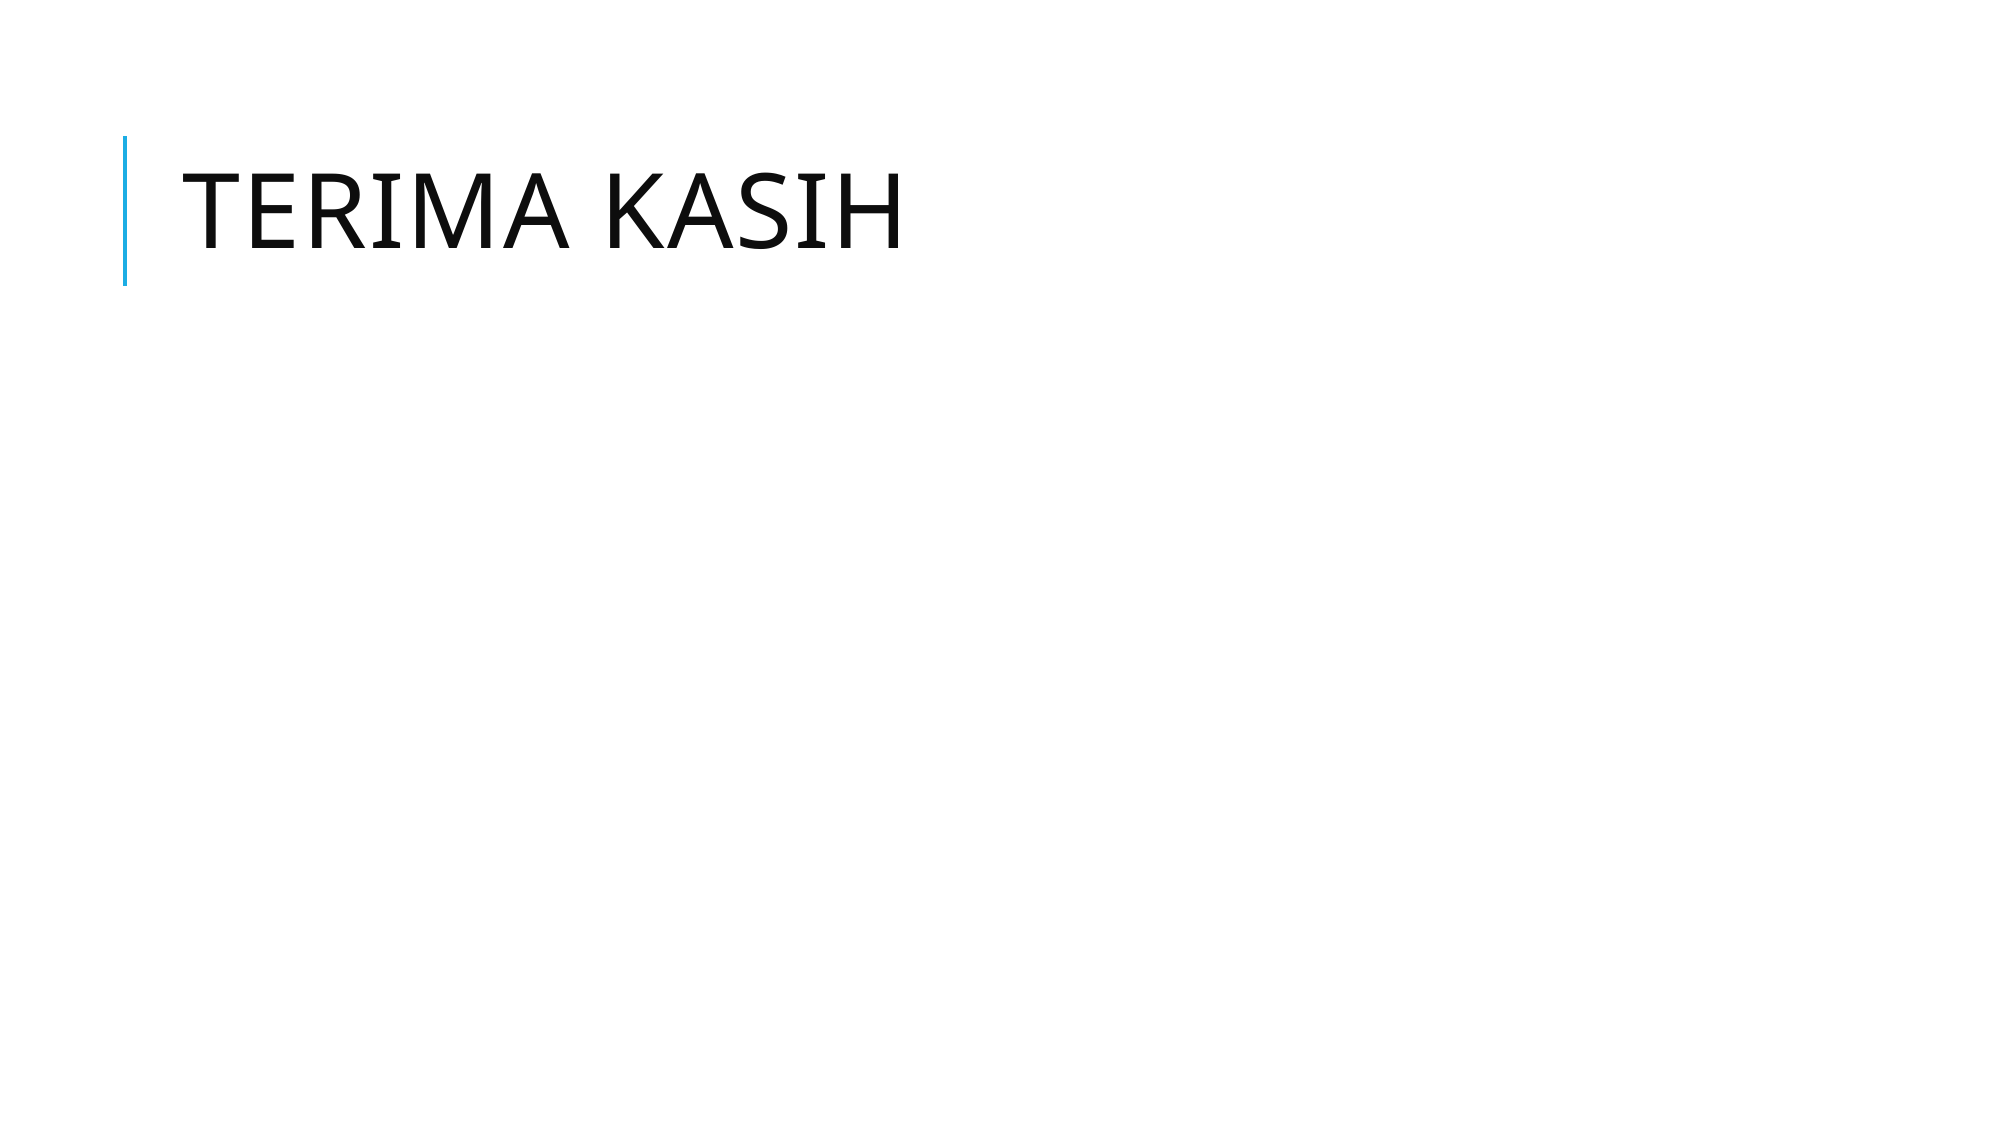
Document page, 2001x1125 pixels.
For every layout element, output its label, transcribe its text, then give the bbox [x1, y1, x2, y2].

title TERIMA KASIH [168, 96, 1763, 342]
